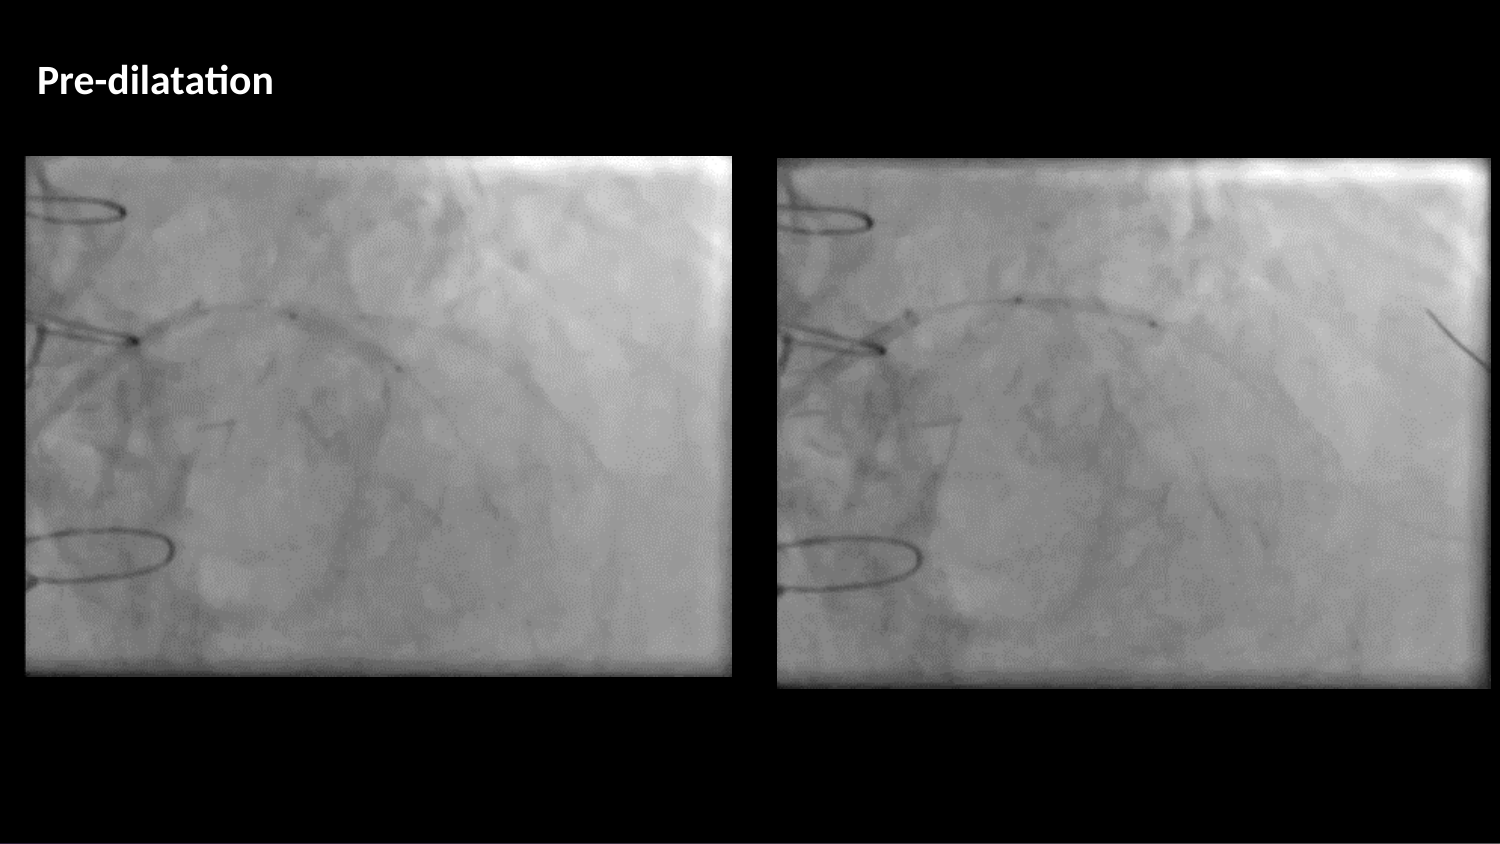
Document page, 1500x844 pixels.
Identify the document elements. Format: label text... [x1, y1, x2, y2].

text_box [775, 157, 1492, 690]
text_box Pre-dilatation [22, 45, 875, 110]
text_box [0, 0, 1500, 844]
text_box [22, 155, 733, 679]
